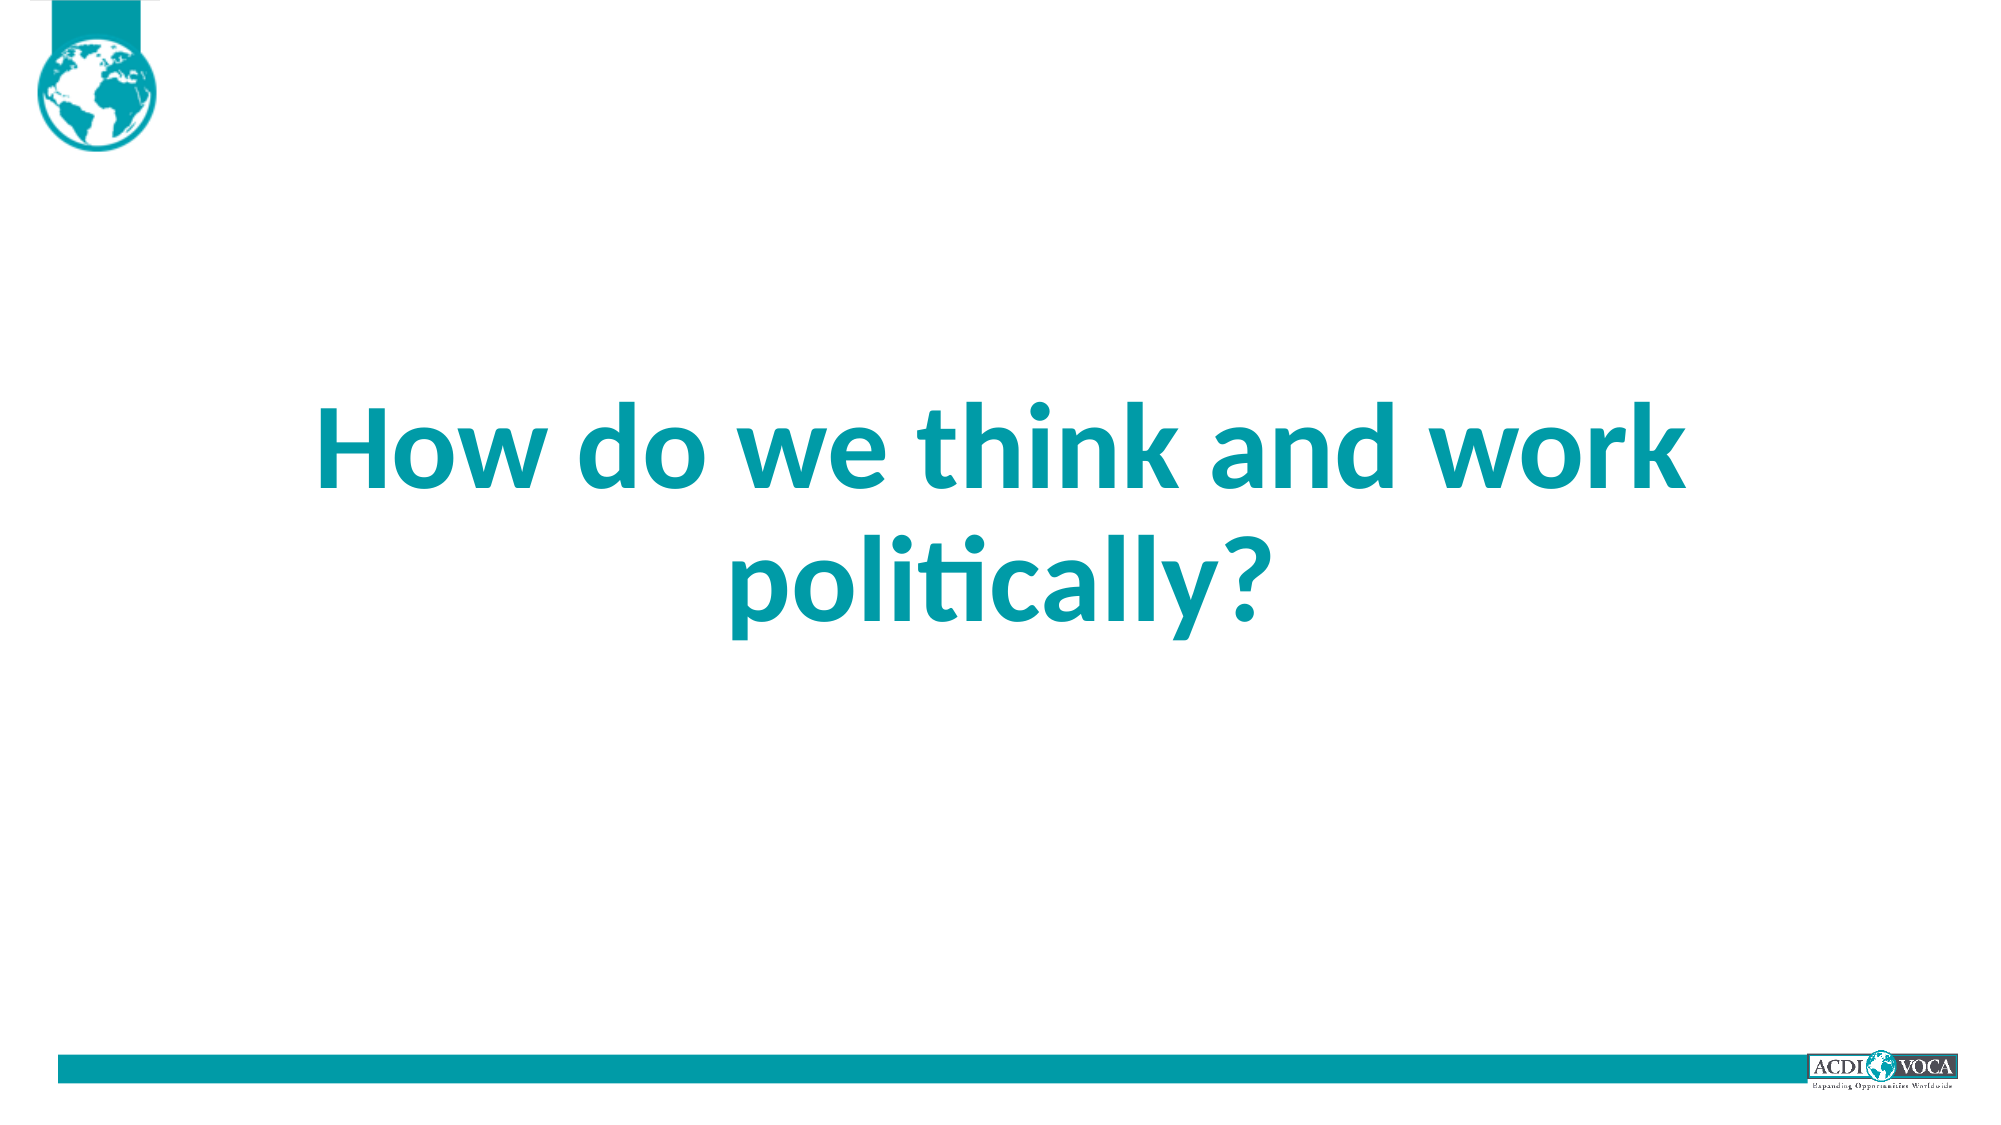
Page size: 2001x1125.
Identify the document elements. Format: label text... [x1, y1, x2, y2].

text_box [57, 1054, 1807, 1085]
picture [30, 0, 160, 163]
title How do we think and work politically? [233, 119, 1771, 911]
picture [1807, 1050, 1958, 1090]
